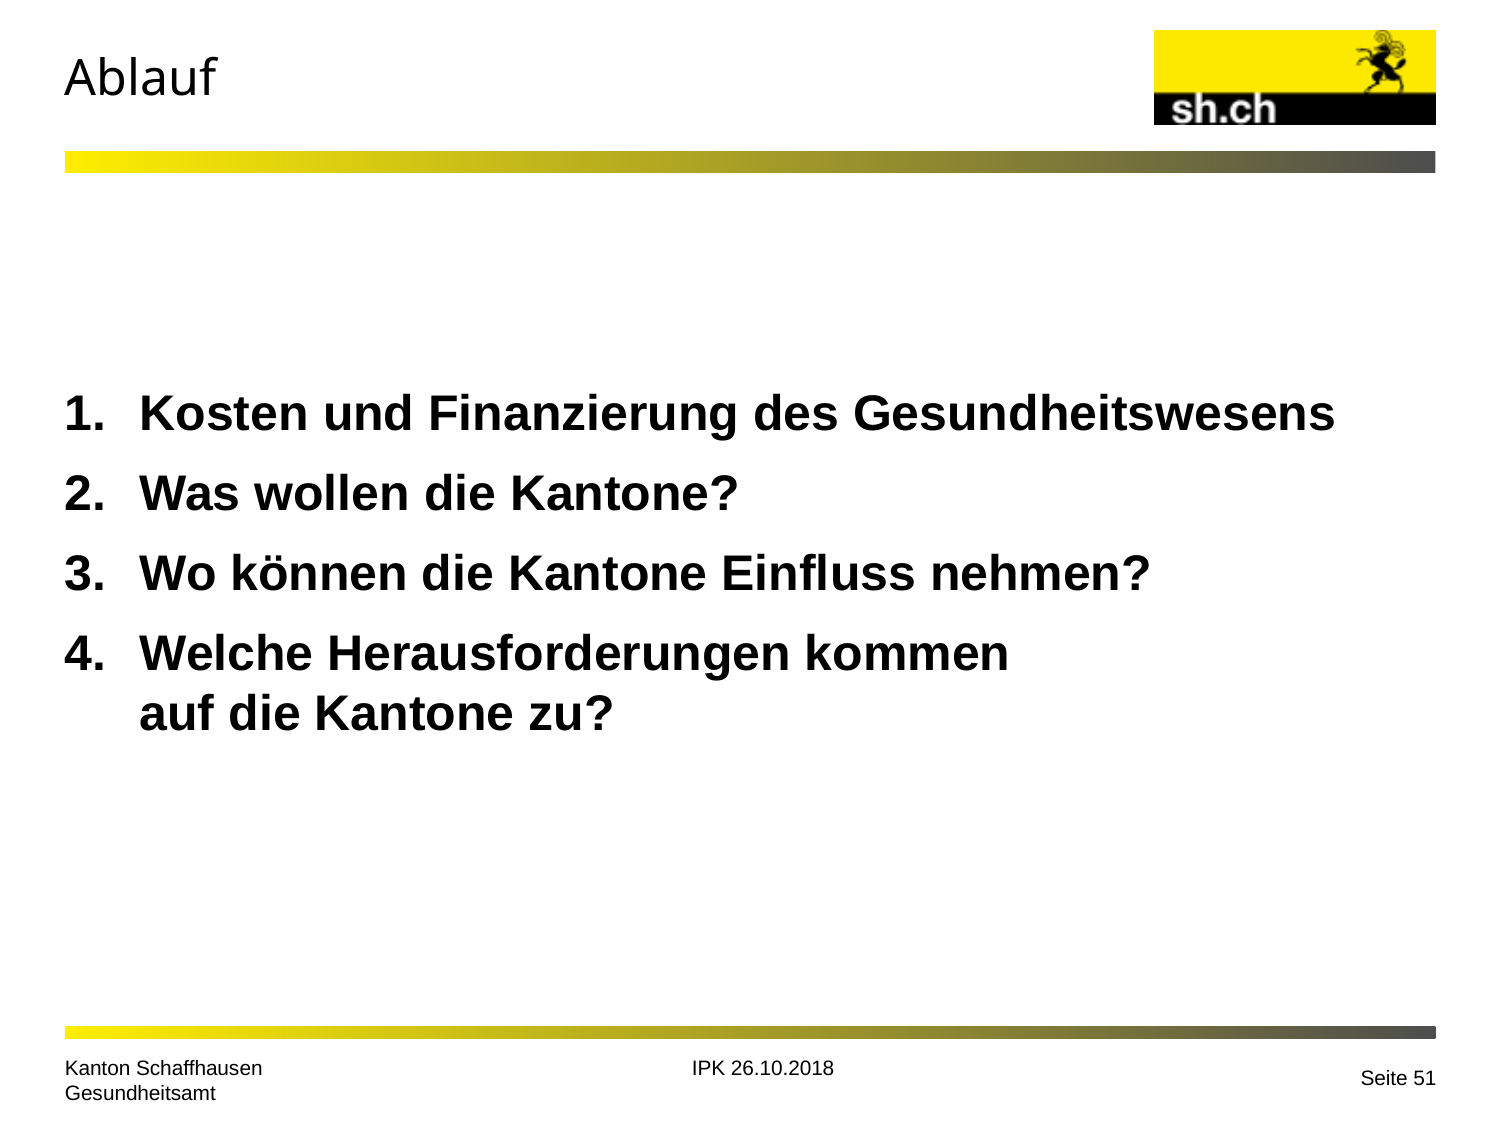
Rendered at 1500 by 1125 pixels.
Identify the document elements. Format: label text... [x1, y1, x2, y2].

list Kosten und Finanzierung des Gesundheitswesens Was wollen die Kantone? Wo können die Kantone Einfluss nehmen? Welche Herausforderungen kommen auf die Kantone zu? [64, 196, 1437, 1006]
footer IPK 26.10.2018 [525, 1046, 1001, 1125]
picture [1154, 30, 1436, 125]
title Ablauf [64, 0, 1137, 152]
